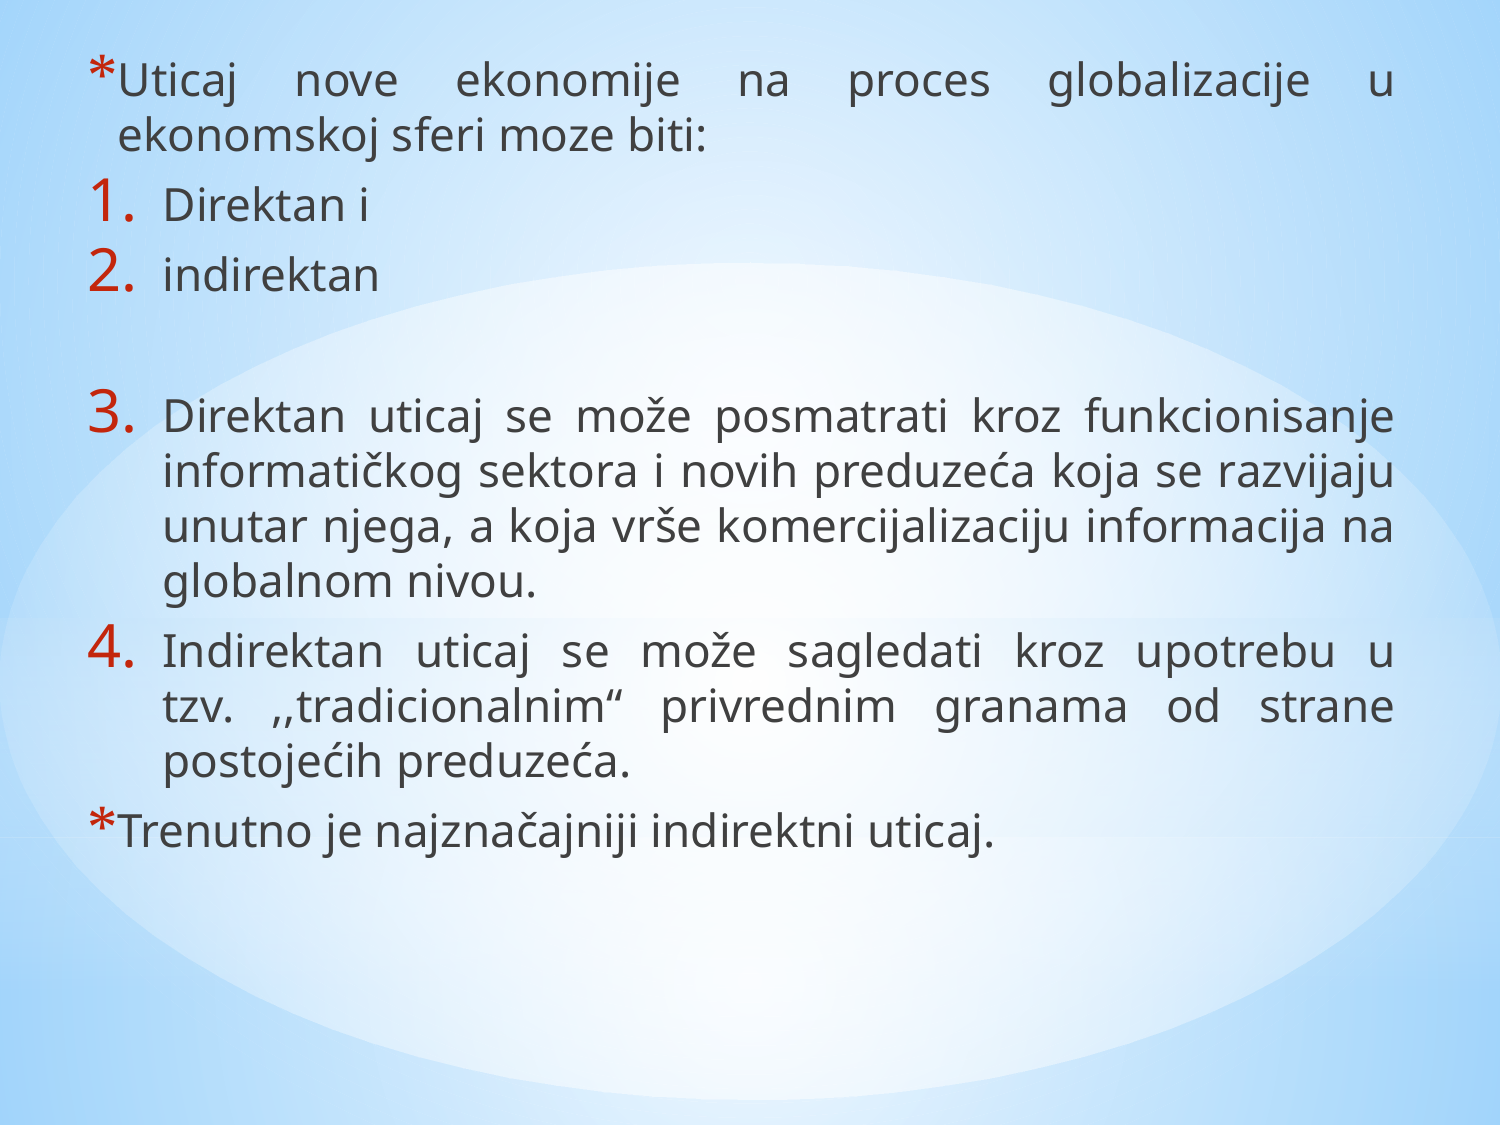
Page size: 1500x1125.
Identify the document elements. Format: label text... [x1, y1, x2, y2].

list Uticaj nove ekonomije na proces globalizacije u ekonomskoj sferi moze biti: Direktan i indirektan Direktan uticaj se može posmatrati kroz funkcionisanje informatičkog sektora i novih preduzeća koja se razvijaju unutar njega, a koja vrše komercijalizaciju informacija na globalnom nivou. Indirektan uticaj se može sagledati kroz upotrebu u tzv. ,,tradicionalnim“ privrednim granama od strane postojećih preduzeća. Trenutno je najznačajniji indirektni uticaj. [64, 42, 1412, 1024]
